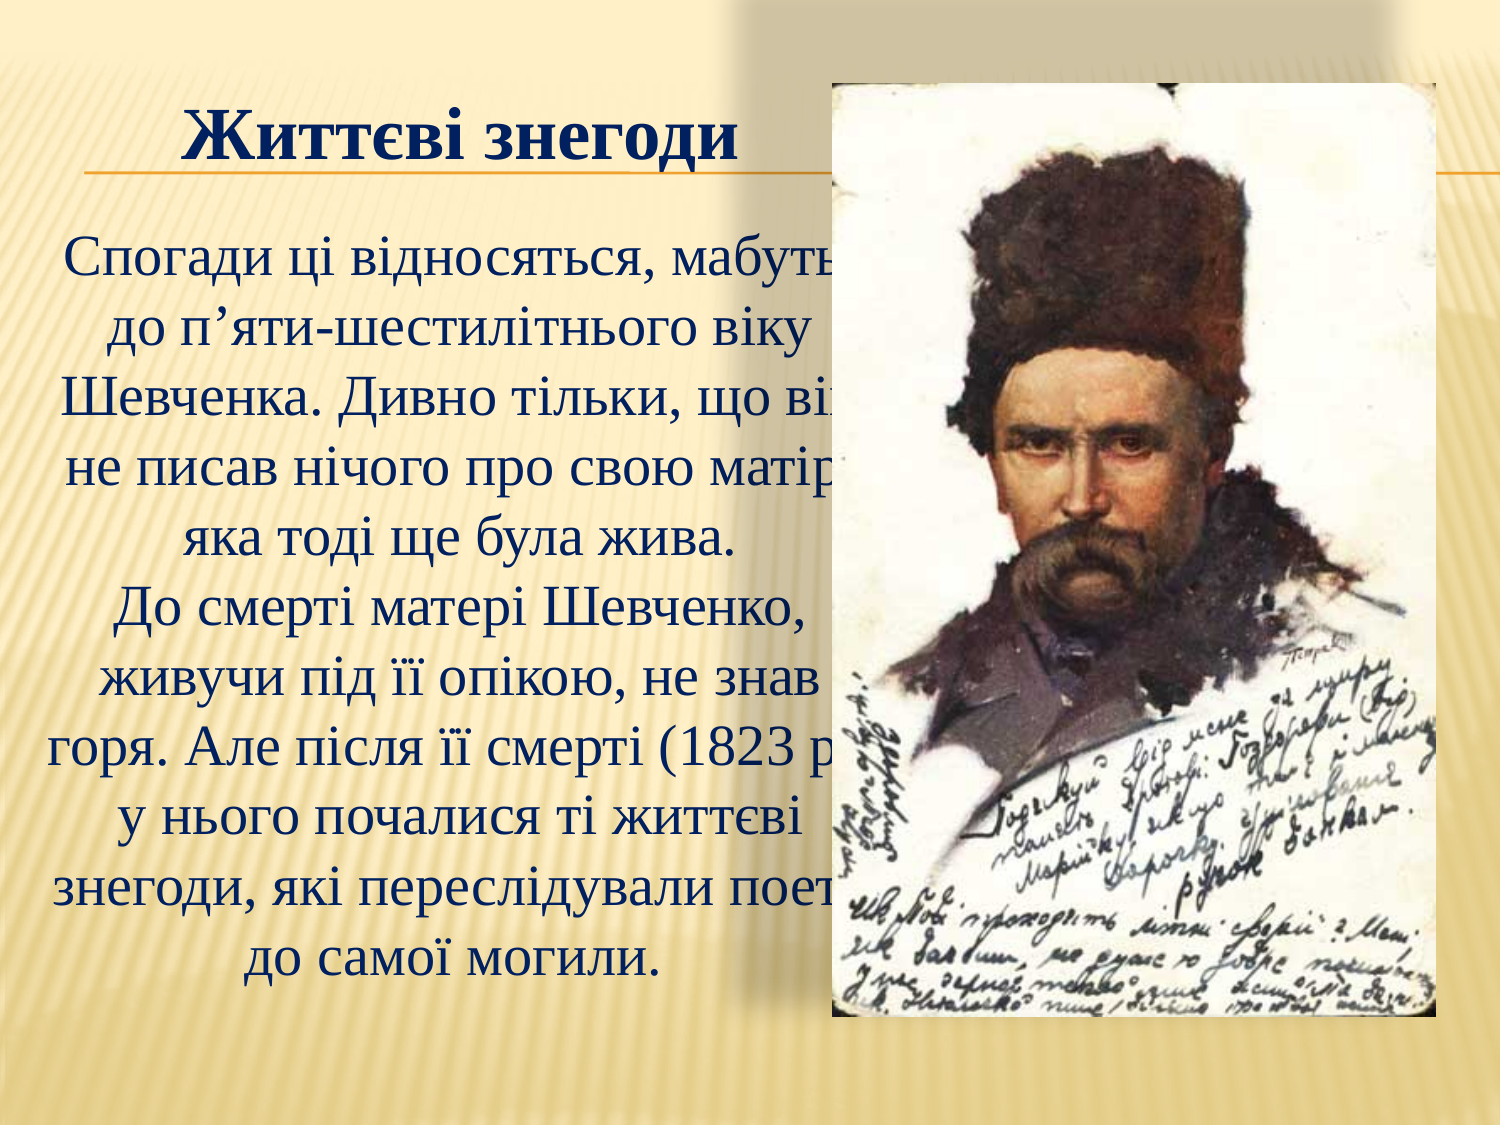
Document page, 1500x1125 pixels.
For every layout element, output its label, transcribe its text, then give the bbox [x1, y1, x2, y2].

text_box Спогади ці відносяться, мабуть, до п’яти-шестилітнього віку Шевченка. Дивно тільки, що він не писав нічого про свою матір, яка тоді ще була жива. До смерті матері Шевченко, живучи під її опікою, не знав горя. Але після її смерті (1823 р.) у нього почалися ті життєві знегоди, які переслідували поета до самої могили. [28, 209, 720, 995]
text_box Життєві знегоди [17, 77, 904, 182]
picture [832, 83, 1436, 1017]
